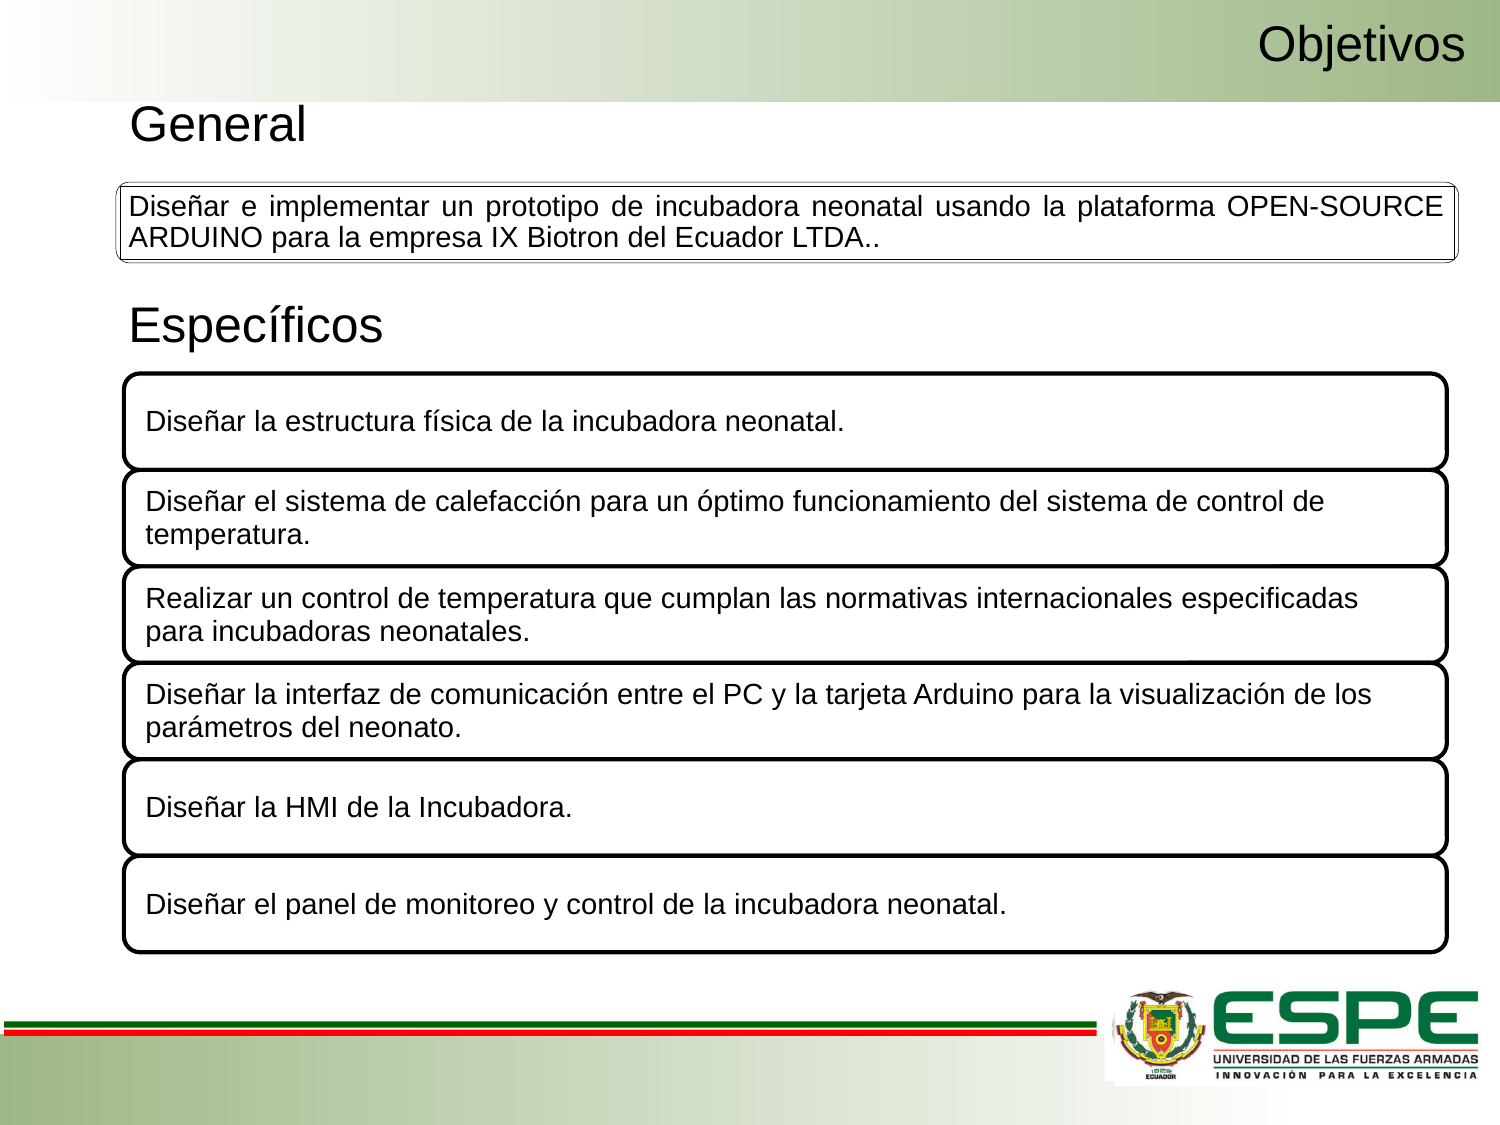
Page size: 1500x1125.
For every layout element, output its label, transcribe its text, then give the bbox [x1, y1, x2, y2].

text_box Específicos [113, 284, 399, 360]
text_box General [114, 84, 323, 160]
picture [1104, 976, 1483, 1086]
text_box Objetivos [1242, 4, 1481, 80]
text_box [115, 181, 1459, 264]
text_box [123, 373, 1448, 953]
